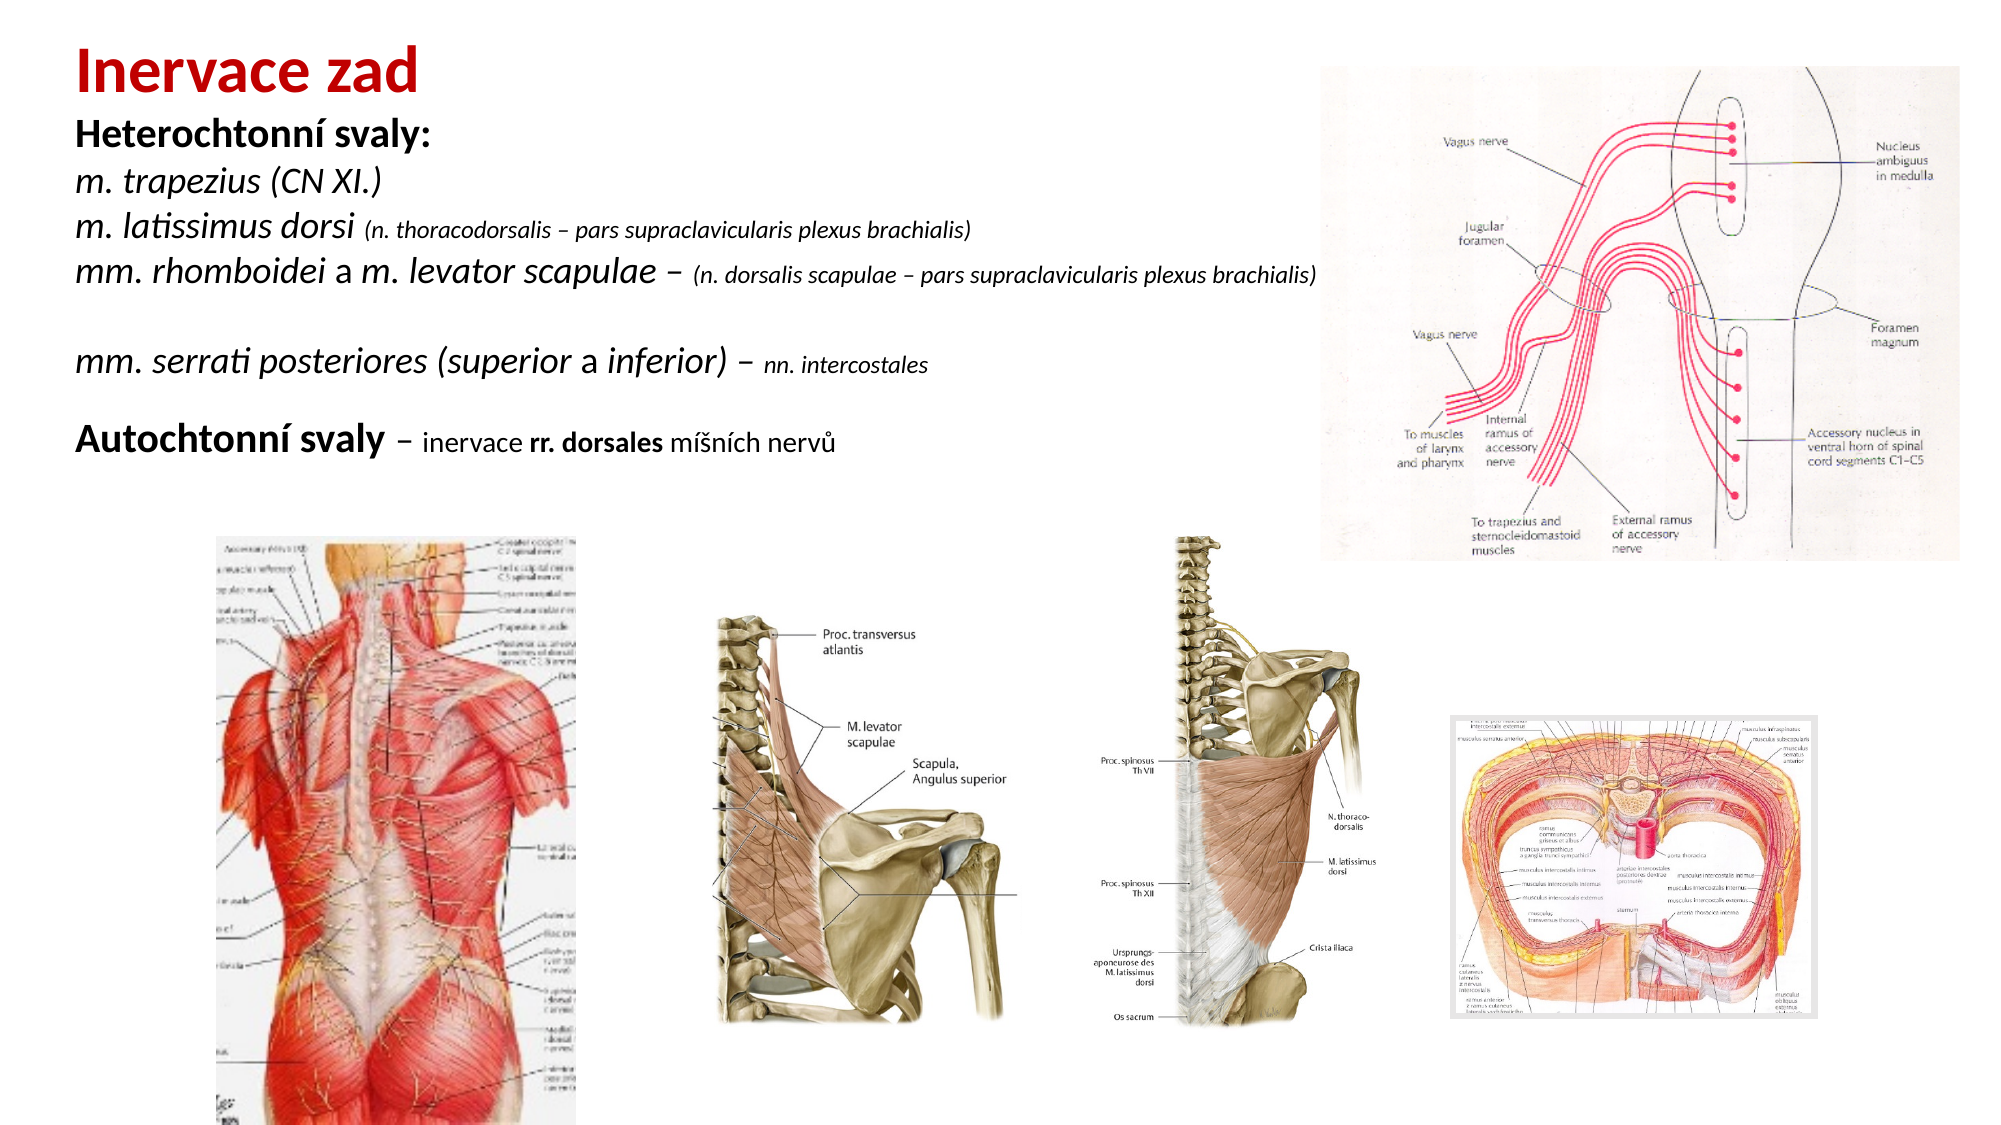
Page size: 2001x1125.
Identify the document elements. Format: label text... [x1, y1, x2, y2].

picture [712, 590, 1022, 1033]
picture [1090, 66, 1960, 1033]
picture [216, 536, 576, 1125]
picture [1455, 720, 1812, 1013]
text_box Inervace zad Heterochtonní svaly: m. trapezius (CN XI.) m. latissimus dorsi (n. thoracodorsalis – pars supraclavicularis plexus brachialis) mm. rhomboidei a m. levator scapulae – (n. dorsalis scapulae – pars supraclavicularis plexus brachialis) mm. serrati posteriores (superior a inferior) – nn. intercostales Autochtonní svaly – inervace rr. dorsales míšních nervů [60, 18, 1365, 514]
